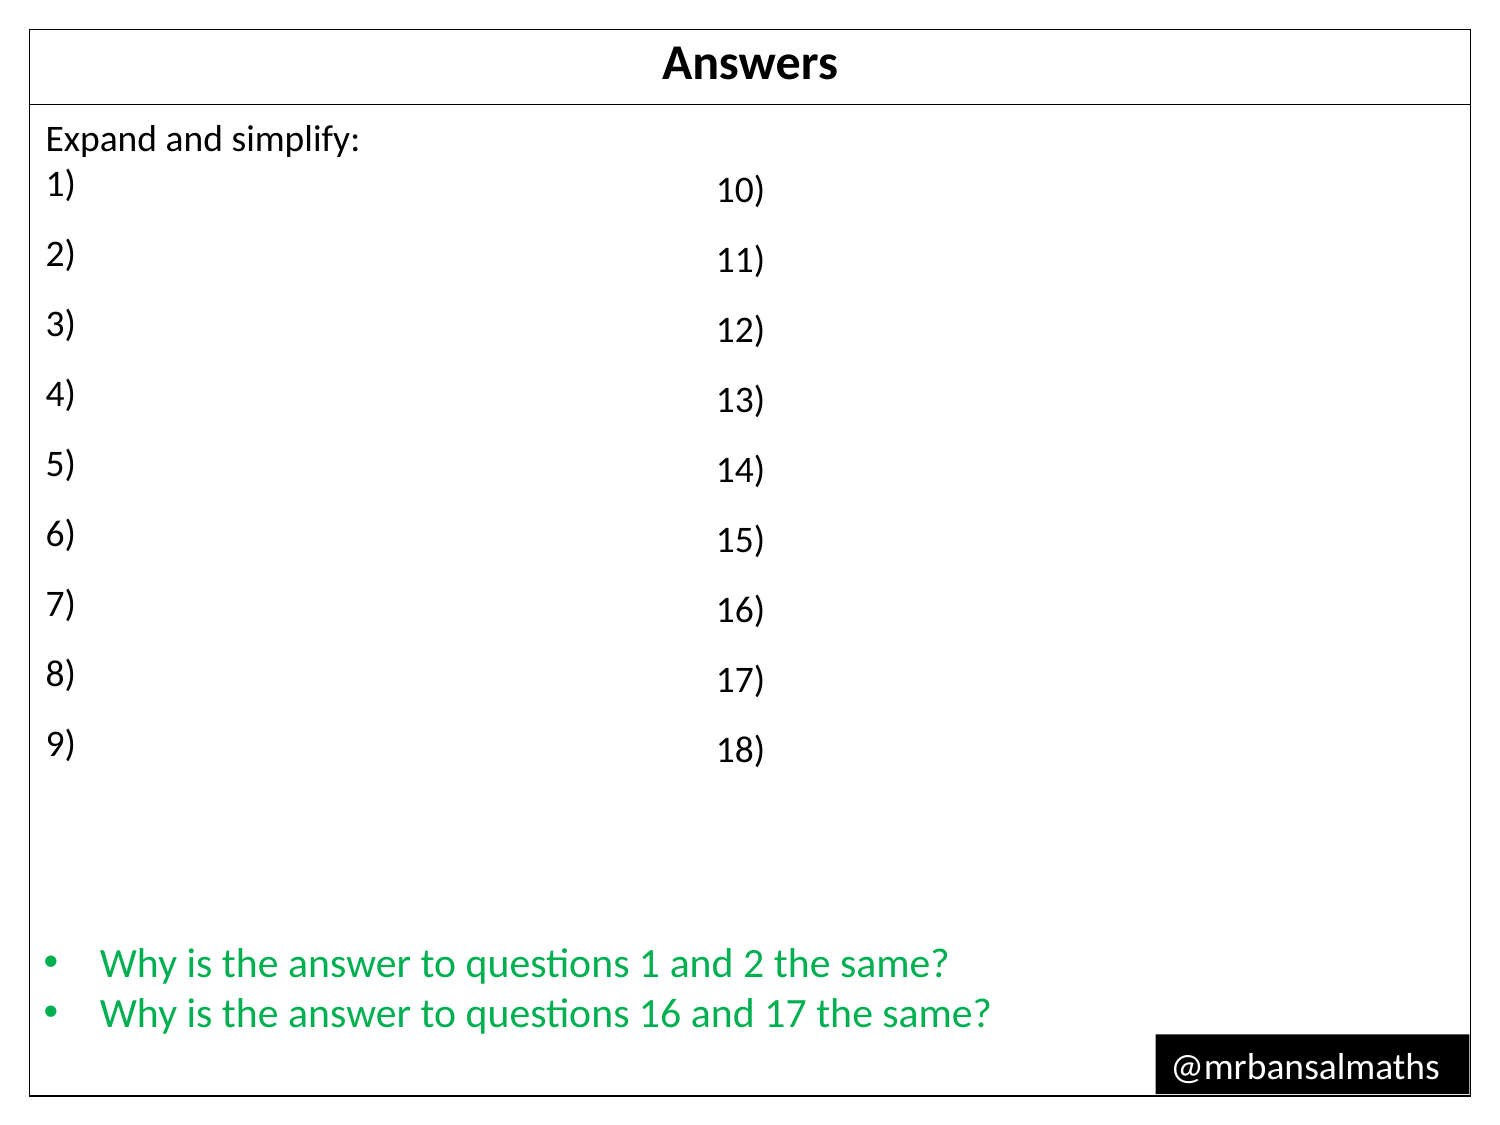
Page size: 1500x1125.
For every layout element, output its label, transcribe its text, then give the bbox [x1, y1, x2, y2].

table_cell [30, 105, 1470, 1095]
text_box Why is the answer to questions 1 and 2 the same? Why is the answer to questions 16 and 17 the same? [28, 928, 1033, 1044]
table_header Answers [30, 30, 1470, 104]
text_box @mrbansalmaths [1155, 1034, 1470, 1095]
